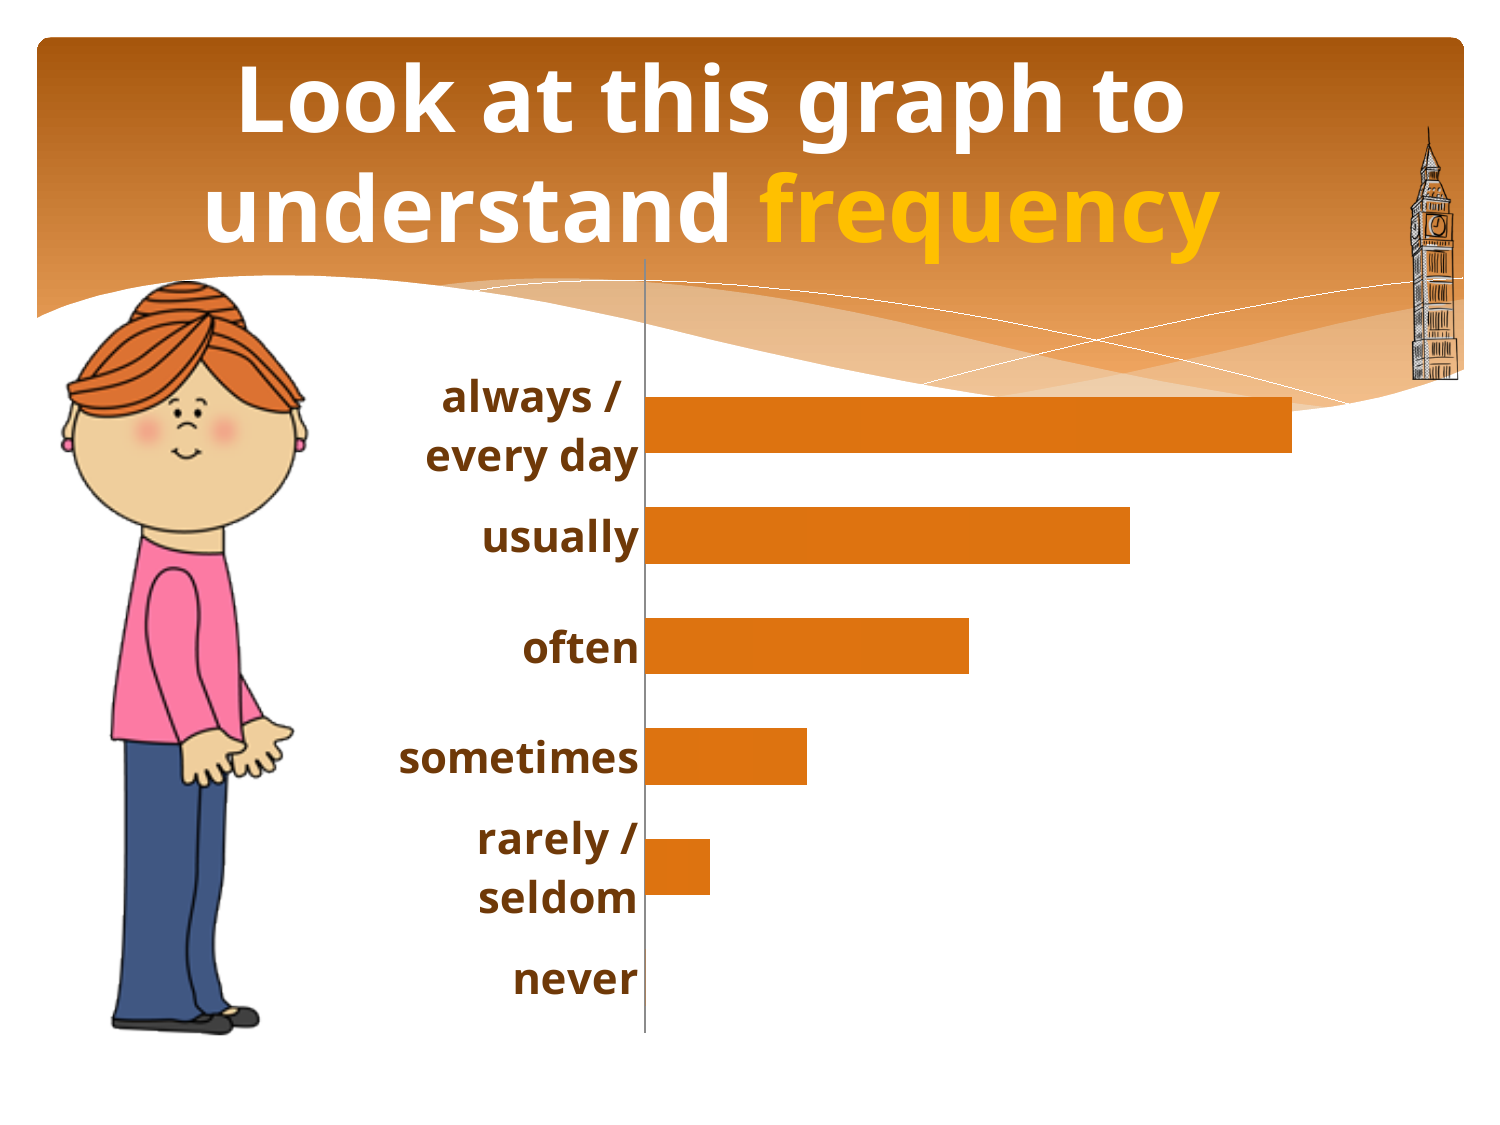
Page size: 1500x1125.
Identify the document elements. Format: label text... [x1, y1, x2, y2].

chart [351, 257, 1407, 1044]
picture [46, 280, 327, 1050]
picture [1335, 93, 1500, 434]
title Look at this graph to understand frequency [75, 55, 1348, 247]
